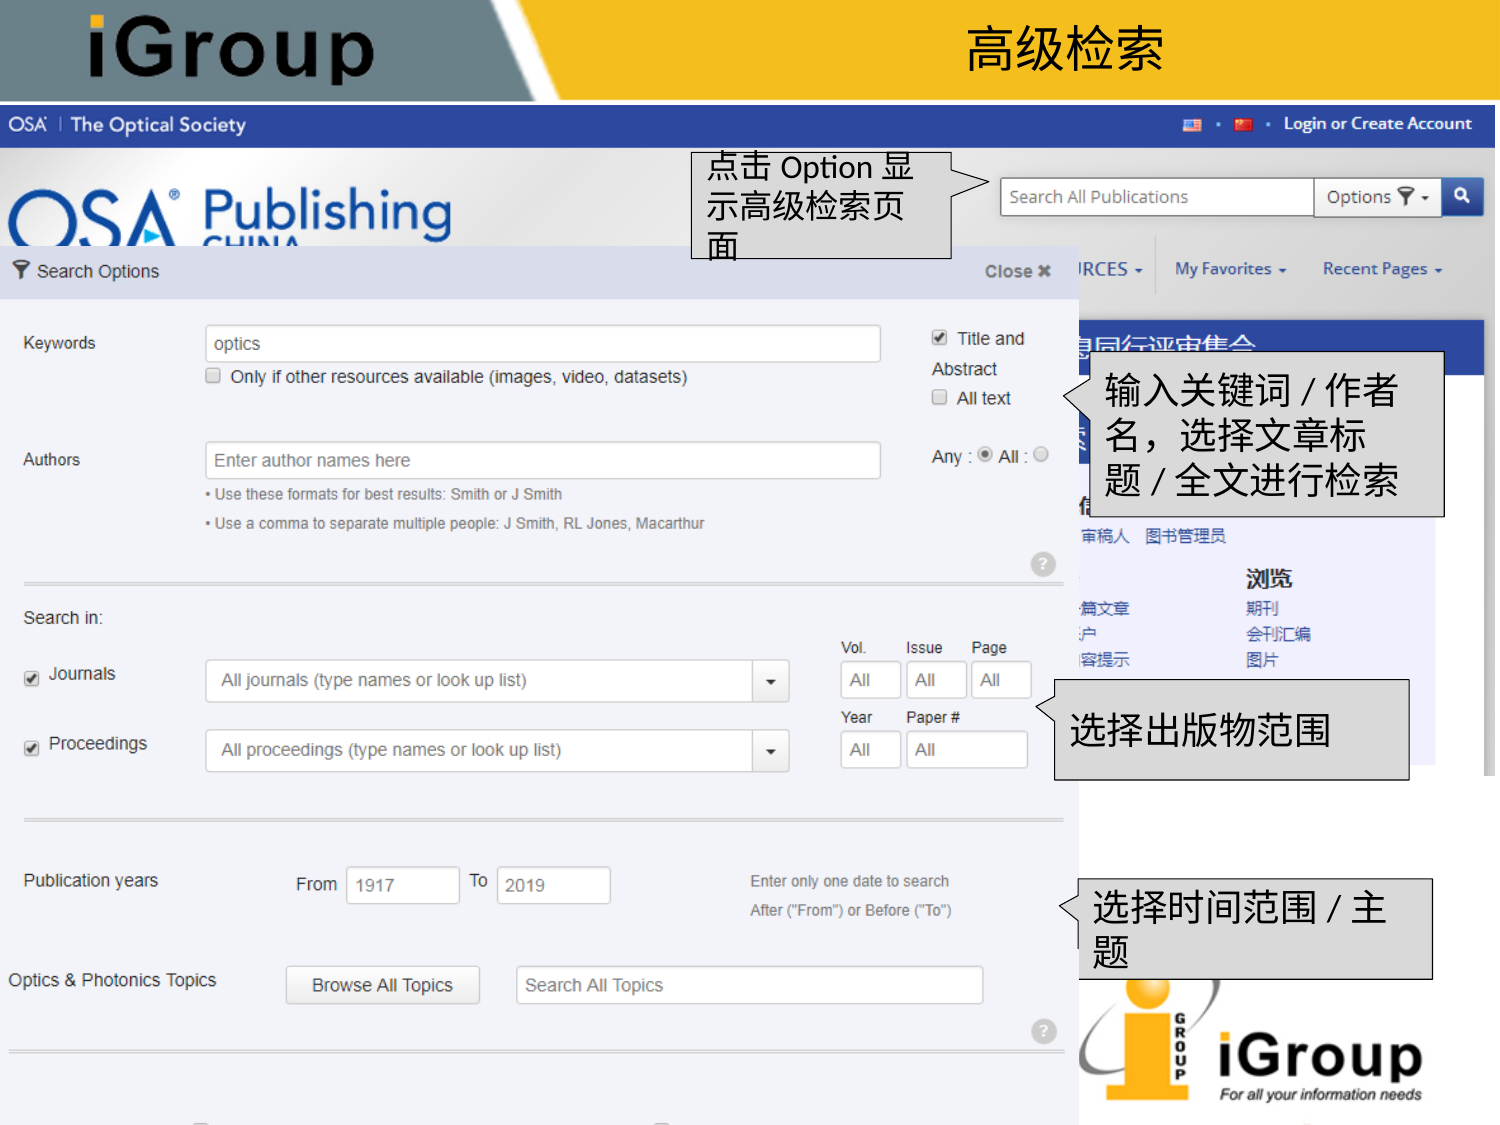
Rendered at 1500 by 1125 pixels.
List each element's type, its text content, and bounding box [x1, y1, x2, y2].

text_box 选择时间范围/主题 [1082, 876, 1435, 982]
picture [0, 0, 1500, 1125]
text_box 高级检索 [950, 0, 1282, 95]
